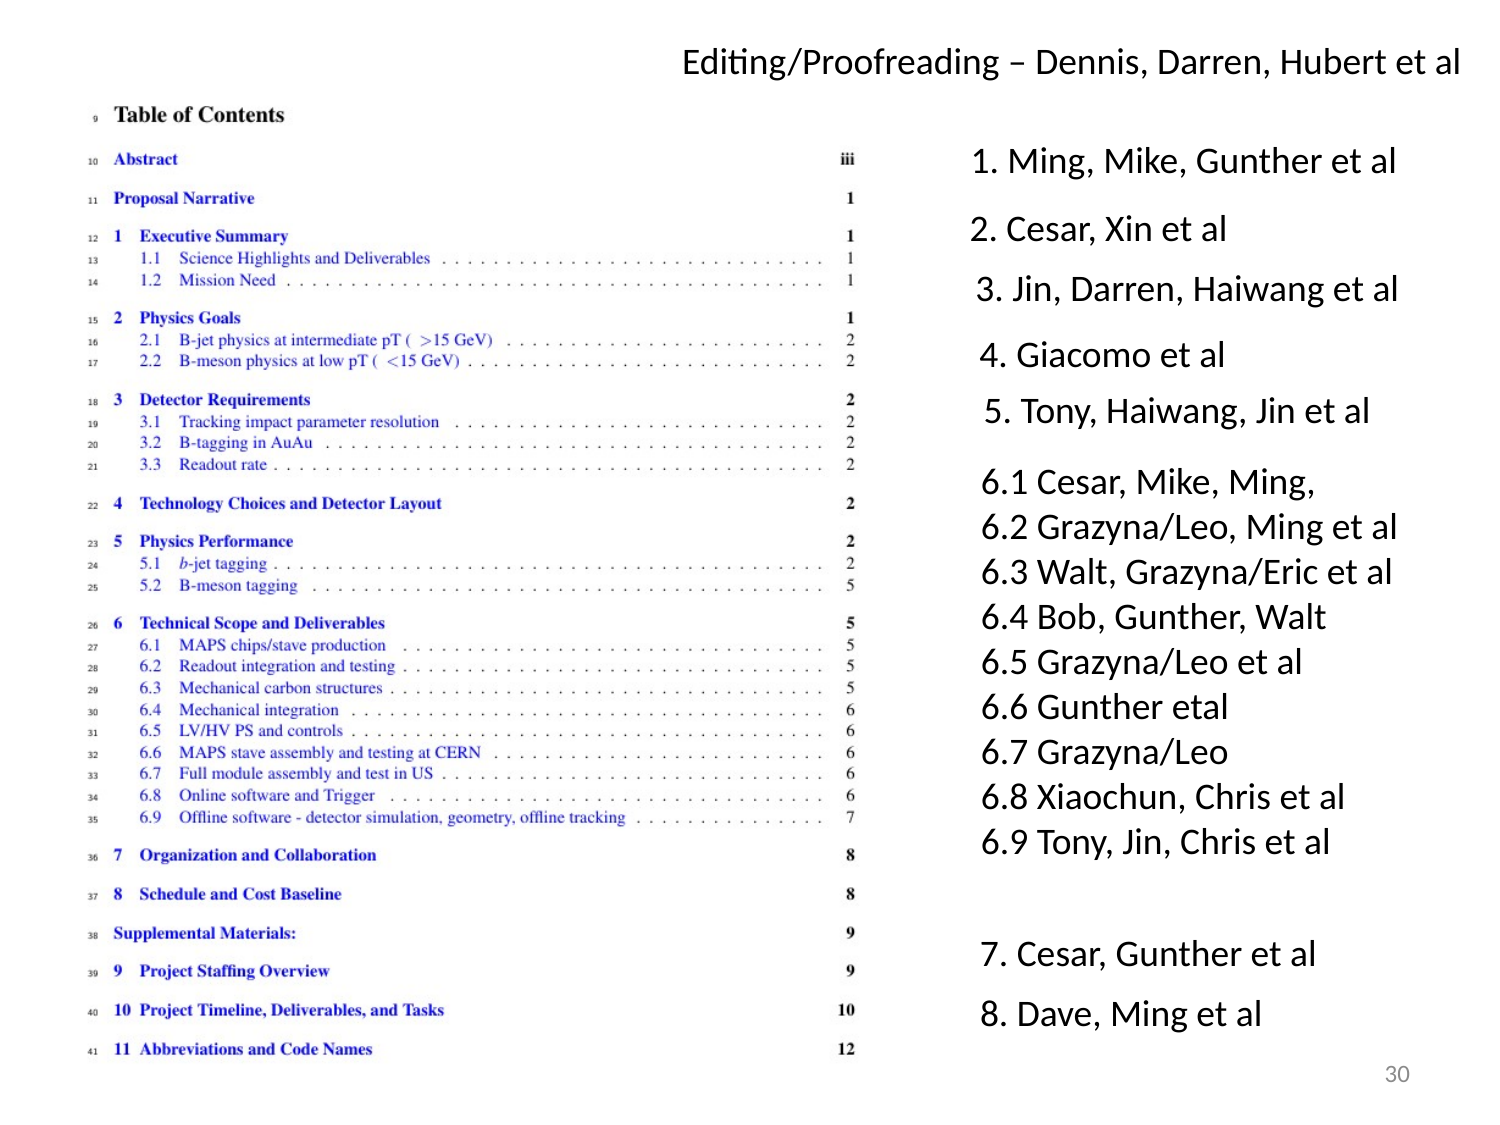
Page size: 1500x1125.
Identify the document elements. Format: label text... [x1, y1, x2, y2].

picture [0, 89, 952, 1094]
text_box 2. Cesar, Xin et al [955, 196, 1243, 257]
text_box 7. Cesar, Gunther et al [964, 921, 1332, 982]
text_box 6.1 Cesar, Mike, Ming, 6.2 Grazyna/Leo, Ming et al 6.3 Walt, Grazyna/Eric et al 6.4 Bob, Gunther, Walt 6.5 Grazyna/Leo et al 6.6 Gunther etal 6.7 Grazyna/Leo 6.8 Xiaochun, Chris et al 6.9 Tony, Jin, Chris et al [966, 449, 1414, 915]
text_box 5. Tony, Haiwang, Jin et al [968, 378, 1386, 439]
text_box 3. Jin, Darren, Haiwang et al [960, 257, 1415, 317]
text_box 1. Ming, Mike, Gunther et al [955, 128, 1413, 189]
text_box Editing/Proofreading – Dennis, Darren, Hubert et al [667, 29, 1486, 90]
slide_number 30 [1074, 1042, 1425, 1103]
text_box 8. Dave, Ming et al [965, 982, 1278, 1042]
footer Ming Liu, LDRD Meeting [512, 1042, 988, 1103]
text_box 4. Giacomo et al [964, 322, 1241, 383]
